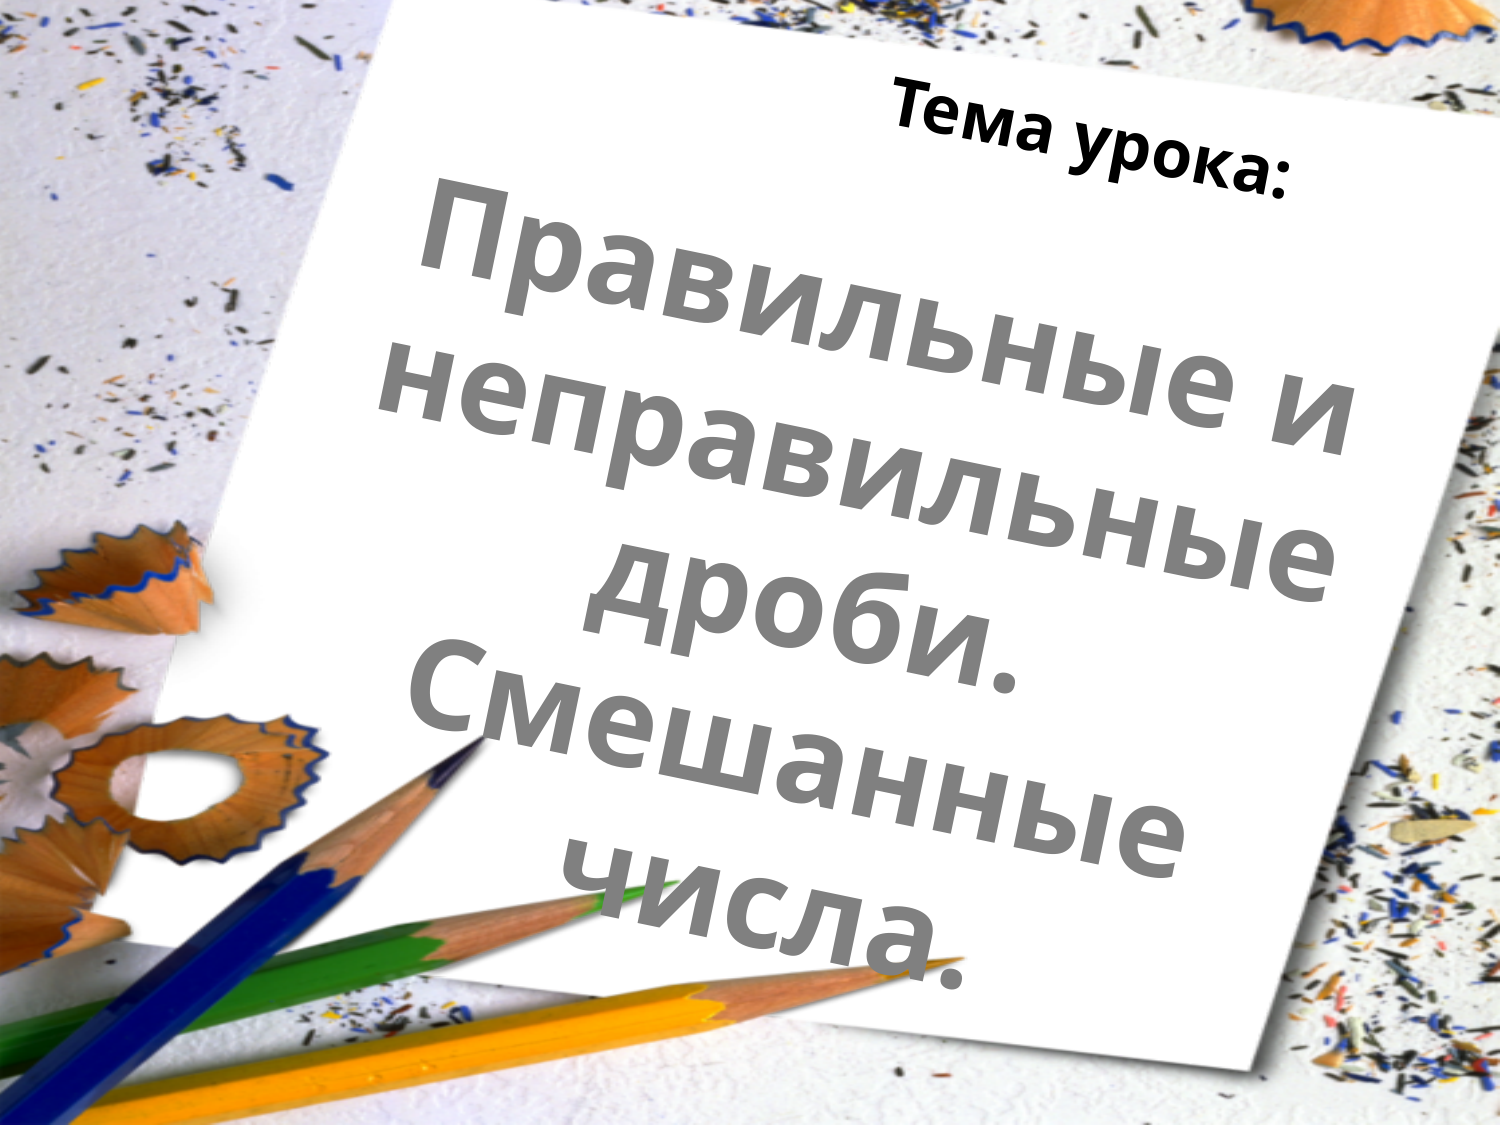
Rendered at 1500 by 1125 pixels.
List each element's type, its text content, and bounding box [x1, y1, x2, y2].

text_box Правильные и неправильные дроби. Смешанные числа. [219, 120, 1439, 1092]
picture [0, 0, 1500, 1125]
text_box Тема урока: [866, 48, 1316, 224]
